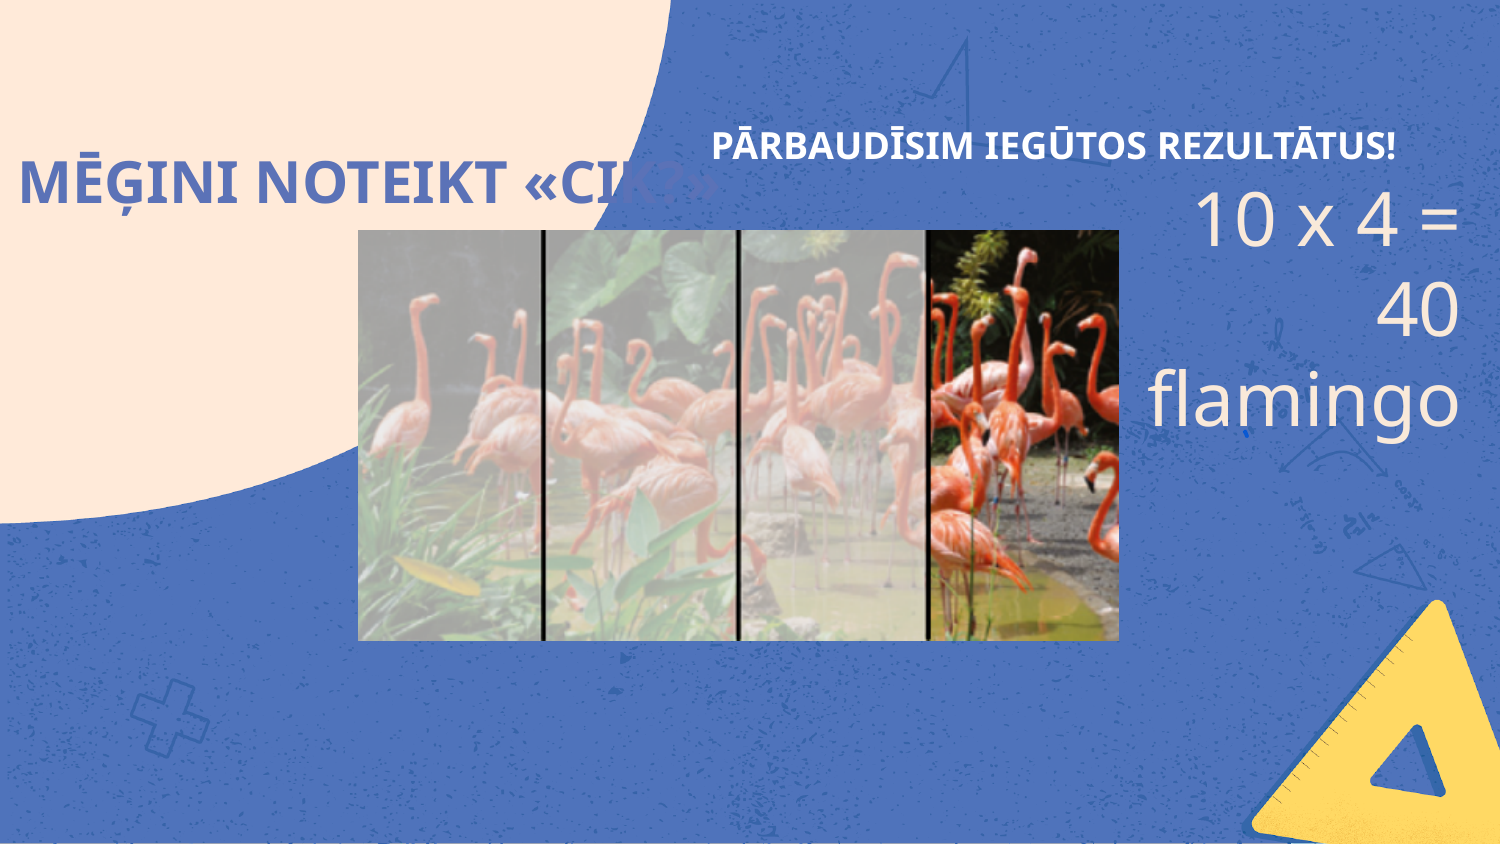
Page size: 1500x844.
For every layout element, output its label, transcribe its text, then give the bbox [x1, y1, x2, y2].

picture [0, 0, 1500, 844]
subtitle MĒĢINI NOTEIKT «CIK?» [0, 0, 739, 231]
title 10 x 4 = 40 flamingo [1124, 247, 1477, 457]
text_box PĀRBAUDĪSIM IEGŪTOS REZULTĀTUS! [695, 114, 1483, 175]
